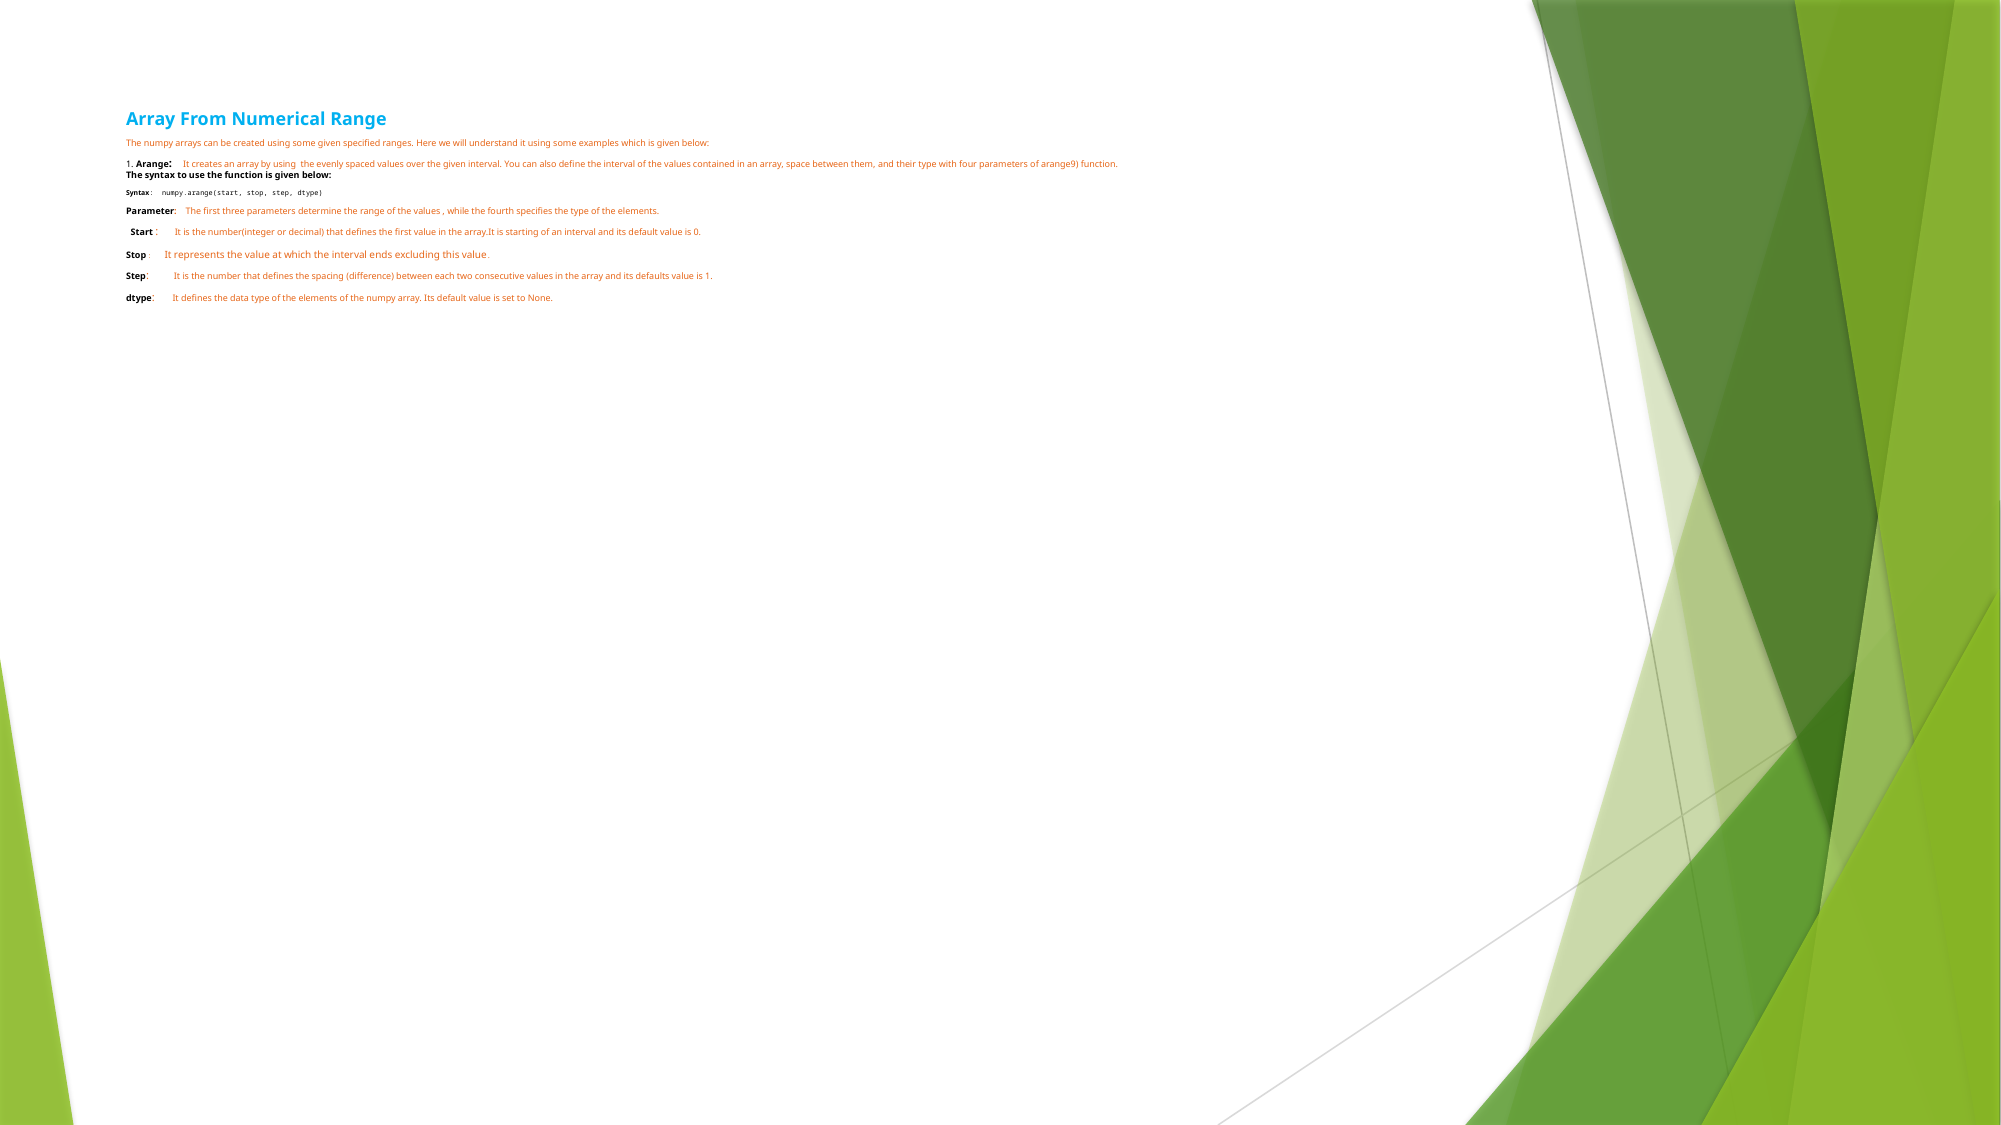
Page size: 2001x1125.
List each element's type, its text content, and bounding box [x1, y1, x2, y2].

title Array From Numerical Range The numpy arrays can be created using some given specified ranges. Here we will understand it using some examples which is given below: 1. Arange: It creates an array by using the evenly spaced values over the given interval. You can also define the interval of the values contained in an array, space between them, and their type with four parameters of arange9) function. The syntax to use the function is given below: Syntax: numpy.arange(start, stop, step, dtype) Parameter: The first three parameters determine the range of the values , while the fourth specifies the type of the elements. Start : It is the number(integer or decimal) that defines the first value in the array.It is starting of an interval and its default value is 0. Stop : It represents the value at which the interval ends excluding this value. Step: It is the number that defines the spacing (difference) between each two consecutive values in the array and its defaults value is 1. dtype: It defines the data type of the elements of the numpy array. Its default value is set to None. [111, 99, 1522, 317]
